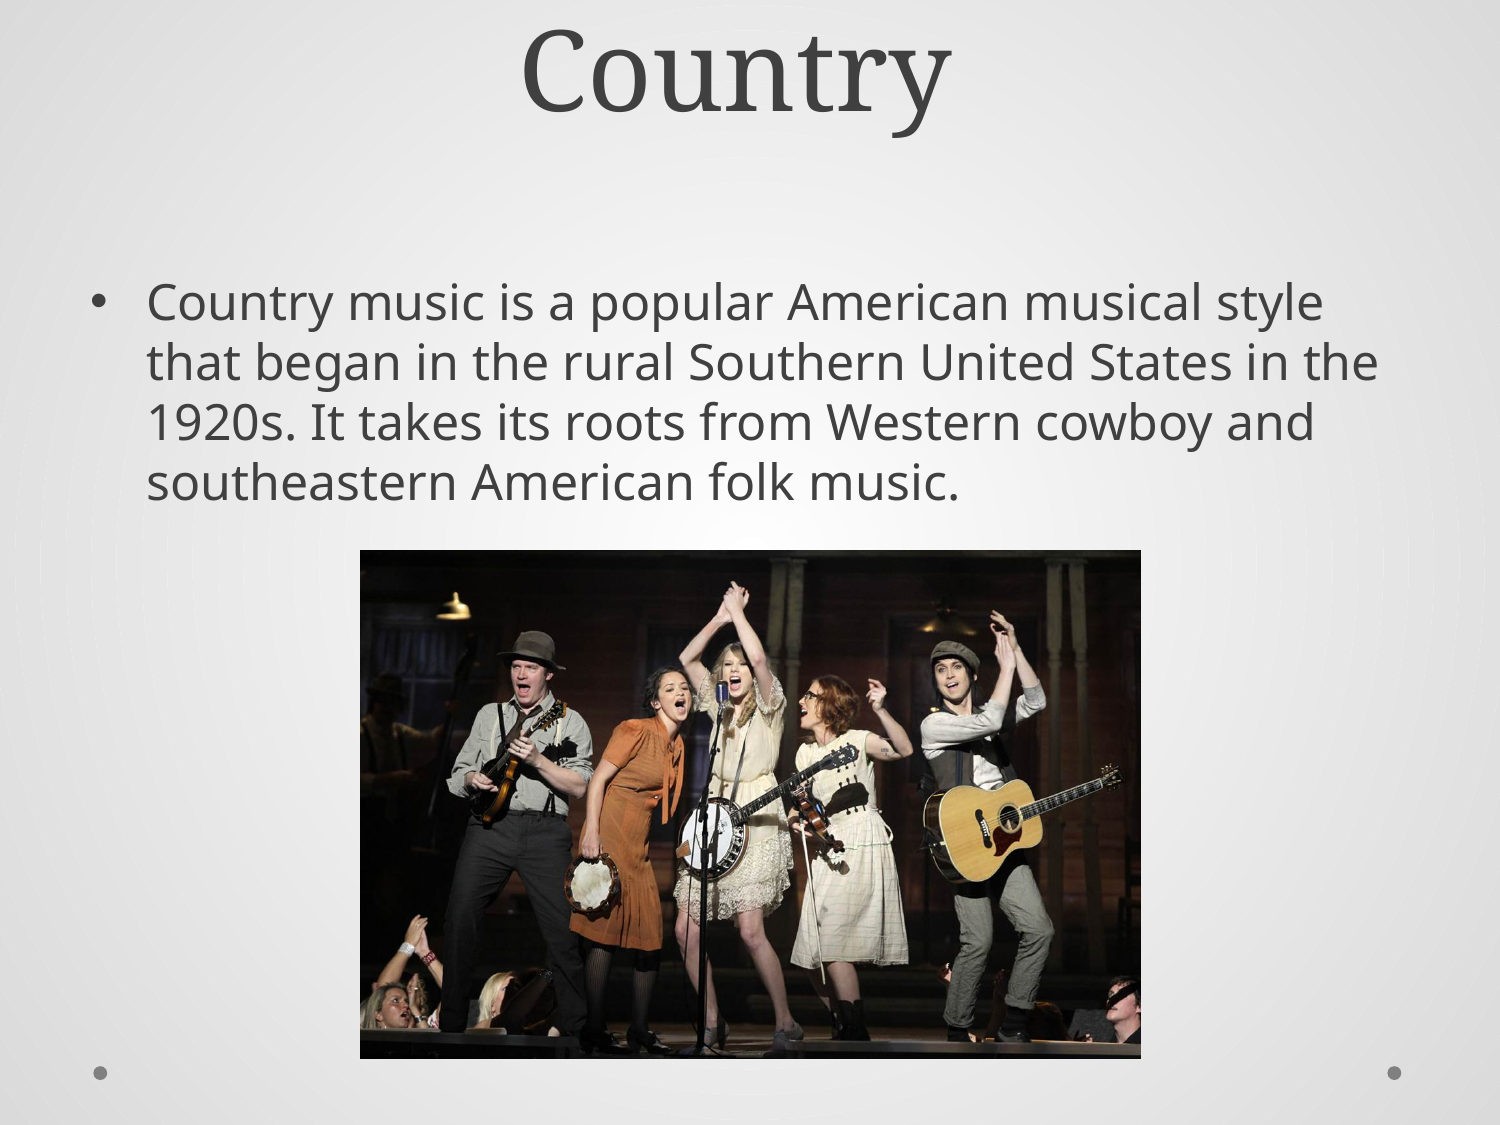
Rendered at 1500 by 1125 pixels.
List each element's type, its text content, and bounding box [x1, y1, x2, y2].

title Country [75, 0, 1425, 262]
list Country music is a popular American musical style that began in the rural Southern United States in the 1920s. It takes its roots from Western cowboy and southeastern American folk music. [75, 262, 1425, 1005]
picture [359, 550, 1141, 1059]
